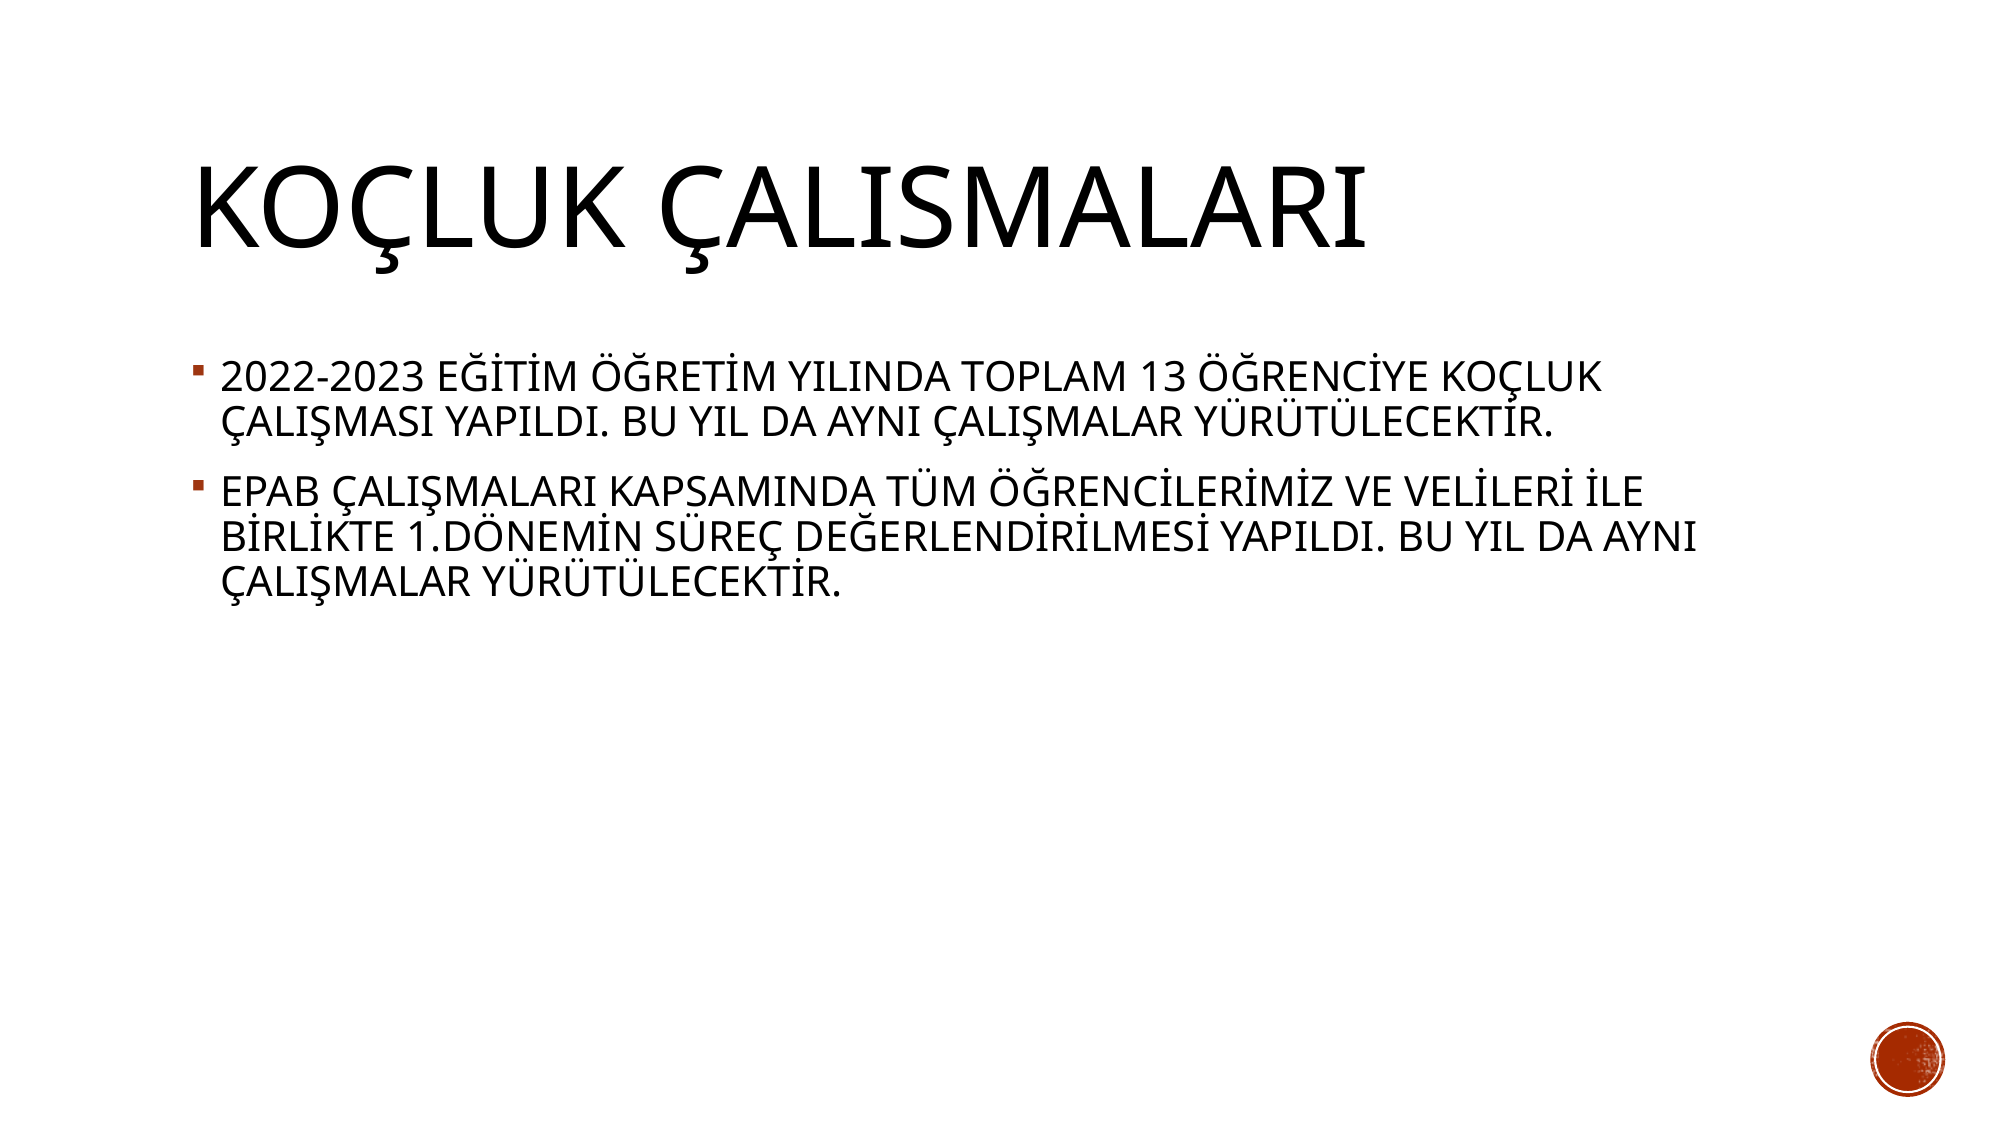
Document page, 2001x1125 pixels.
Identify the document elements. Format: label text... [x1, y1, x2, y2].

title KOÇLUK ÇALISMALARI [175, 79, 1826, 344]
list 2022-2023 EĞİTİM ÖĞRETİM YILINDA TOPLAM 13 ÖĞRENCİYE KOÇLUK ÇALIŞMASI YAPILDI. BU YIL DA AYNI ÇALIŞMALAR YÜRÜTÜLECEKTİR. EPAB ÇALIŞMALARI KAPSAMINDA TÜM ÖĞRENCİLERİMİZ VE VELİLERİ İLE BİRLİKTE 1.DÖNEMİN SÜREÇ DEĞERLENDİRİLMESİ YAPILDI. BU YIL DA AYNI ÇALIŞMALAR YÜRÜTÜLECEKTİR. [175, 348, 1826, 1013]
